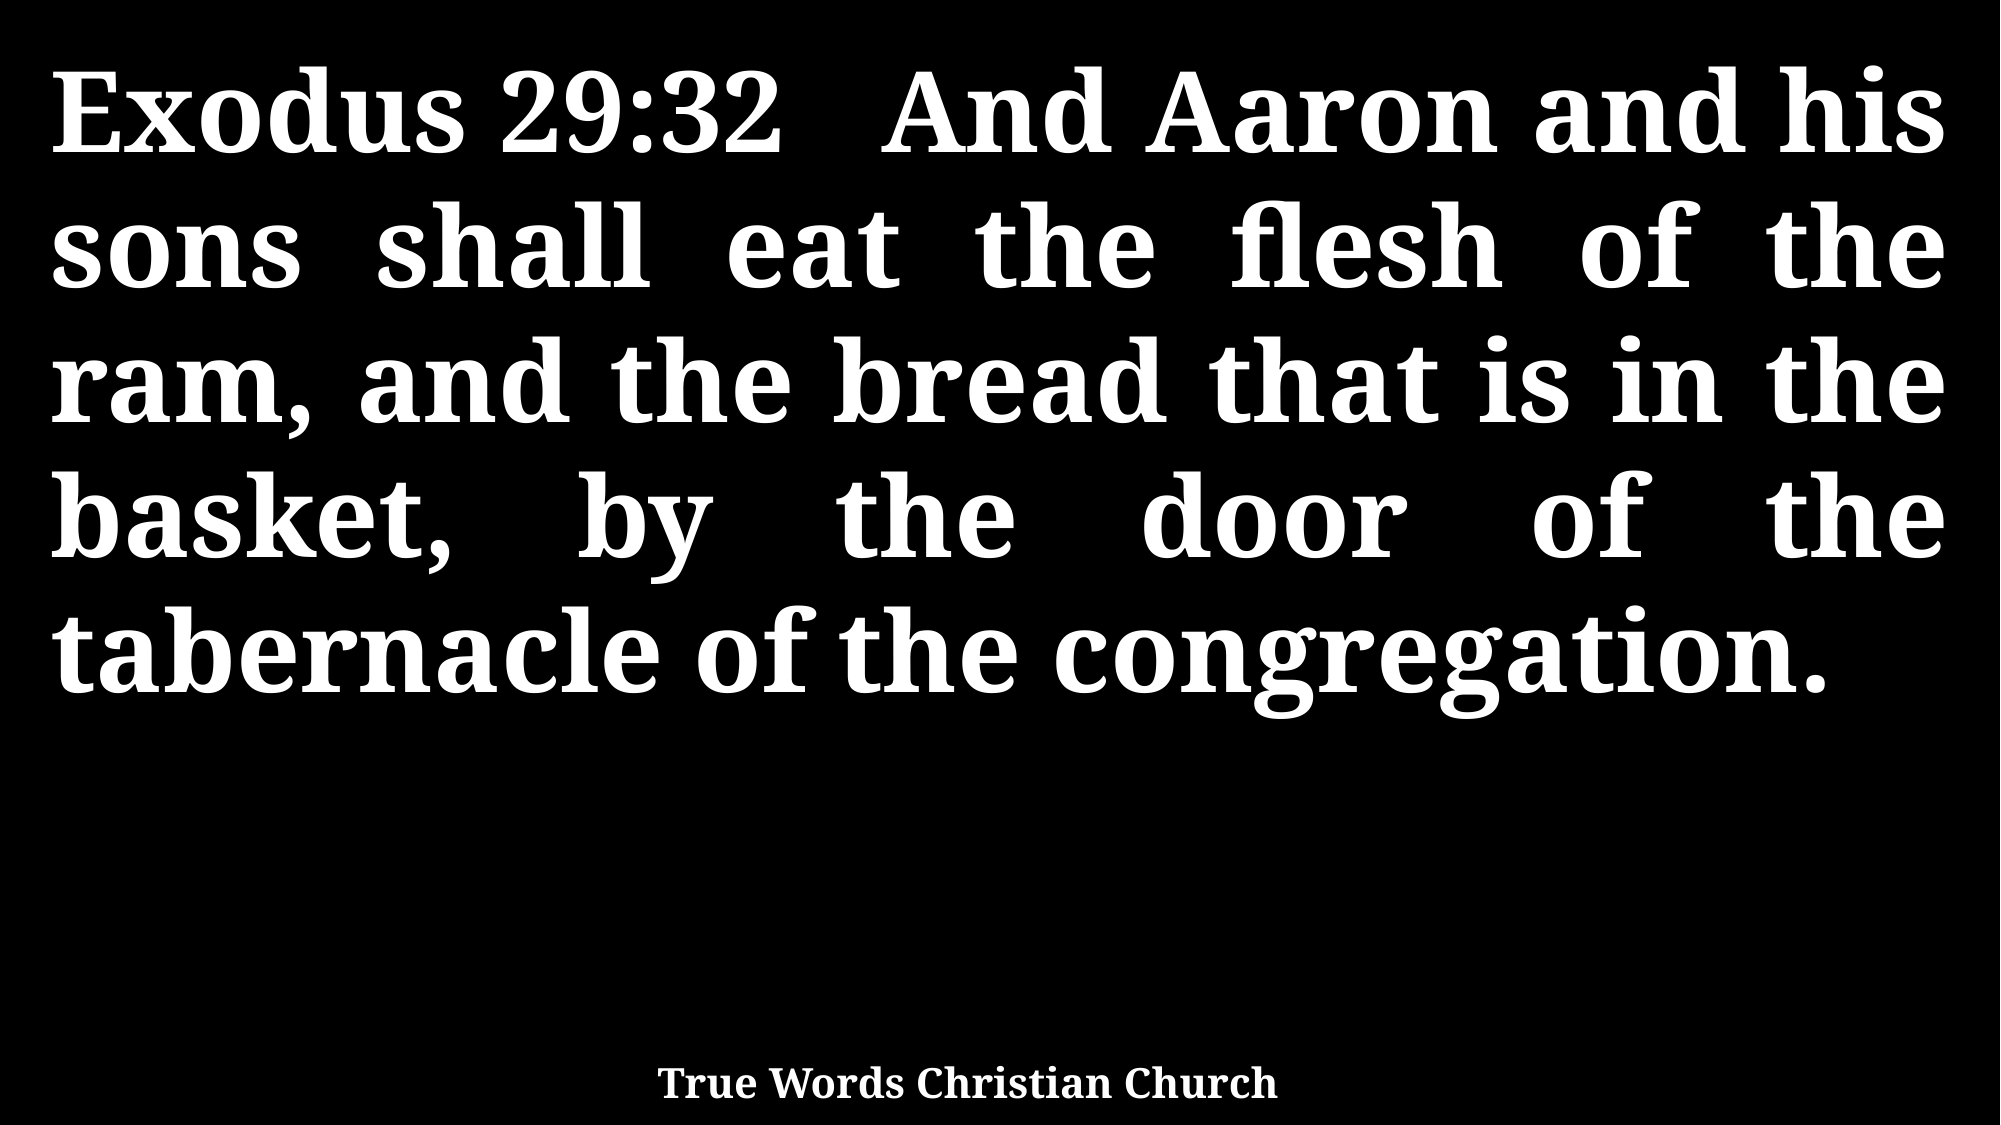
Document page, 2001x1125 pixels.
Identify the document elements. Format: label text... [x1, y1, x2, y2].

text_box Exodus 29:32 And Aaron and his sons shall eat the flesh of the ram, and the bread that is in the basket, by the door of the tabernacle of the congregation. [35, 32, 1965, 722]
text_box True Words Christian Church [642, 1049, 1294, 1114]
